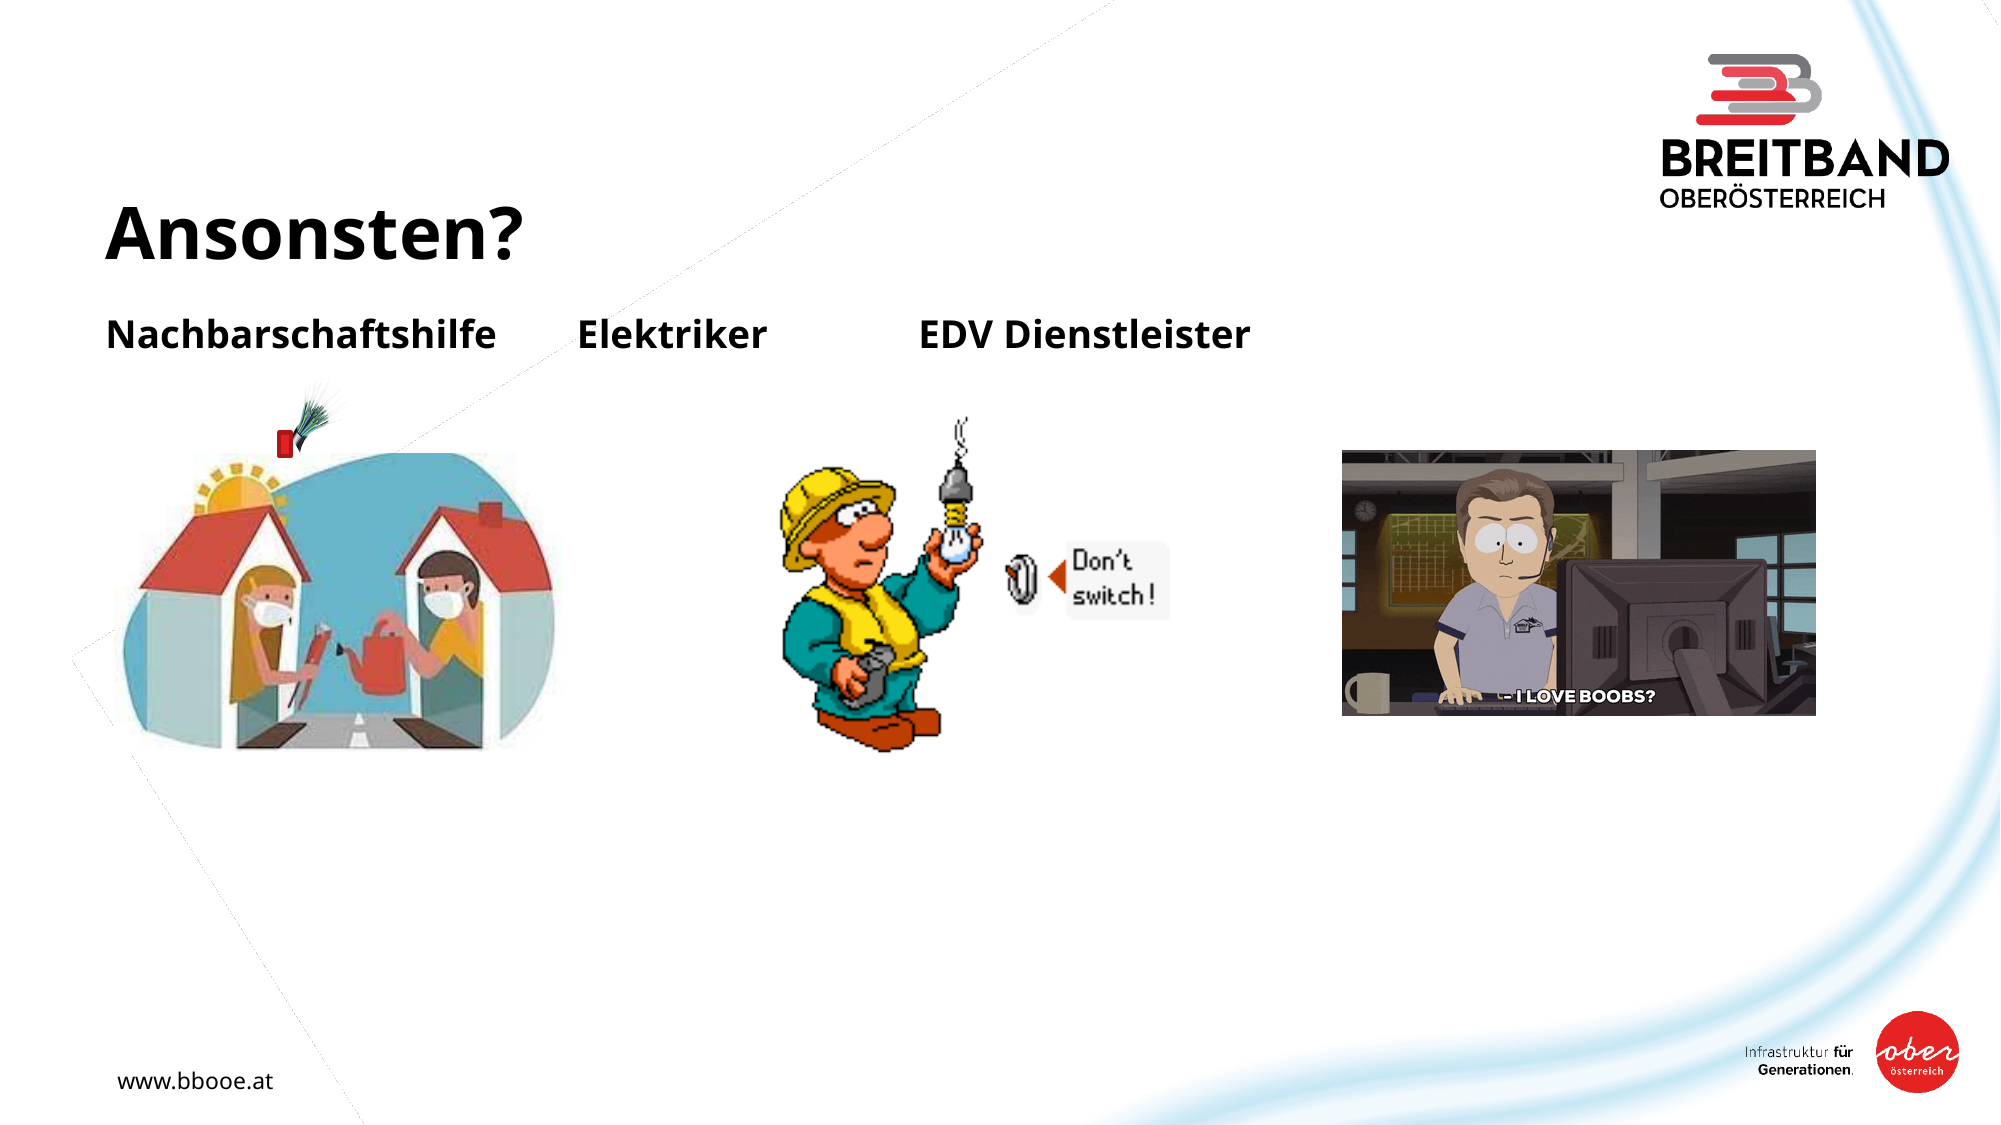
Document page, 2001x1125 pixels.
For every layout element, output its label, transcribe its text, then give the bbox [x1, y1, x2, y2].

picture [70, 0, 2001, 1125]
title Ansonsten? Nachbarschaftshilfe Elektriker EDV Dienstleister [90, 225, 2000, 366]
text_box [277, 430, 282, 451]
